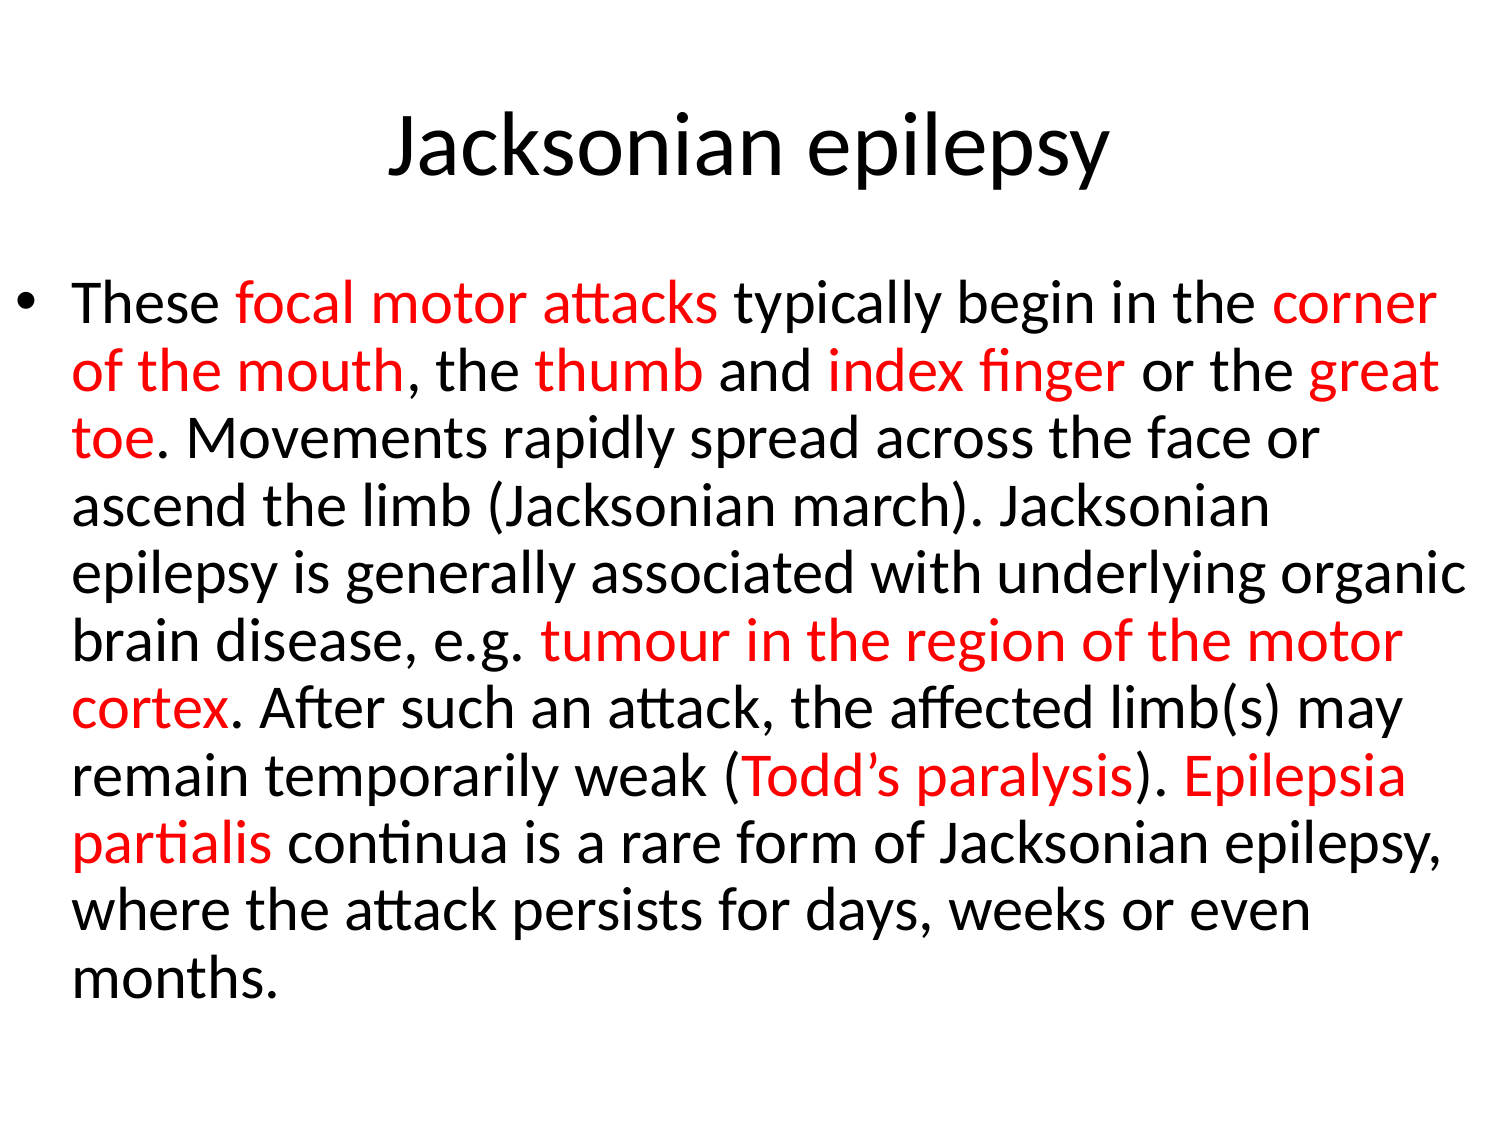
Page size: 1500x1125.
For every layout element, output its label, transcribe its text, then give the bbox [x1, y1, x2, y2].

title Jacksonian epilepsy [75, 45, 1425, 233]
list These focal motor attacks typically begin in the corner of the mouth, the thumb and index ﬁnger or the great toe. Movements rapidly spread across the face or ascend the limb (Jacksonian march). Jacksonian epilepsy is generally associated with underlying organic brain disease, e.g. tumour in the region of the motor cortex. After such an attack, the affected limb(s) may remain temporarily weak (Todd’s paralysis). Epilepsia partialis continua is a rare form of Jacksonian epilepsy, where the attack persists for days, weeks or even months. [0, 262, 1500, 1063]
